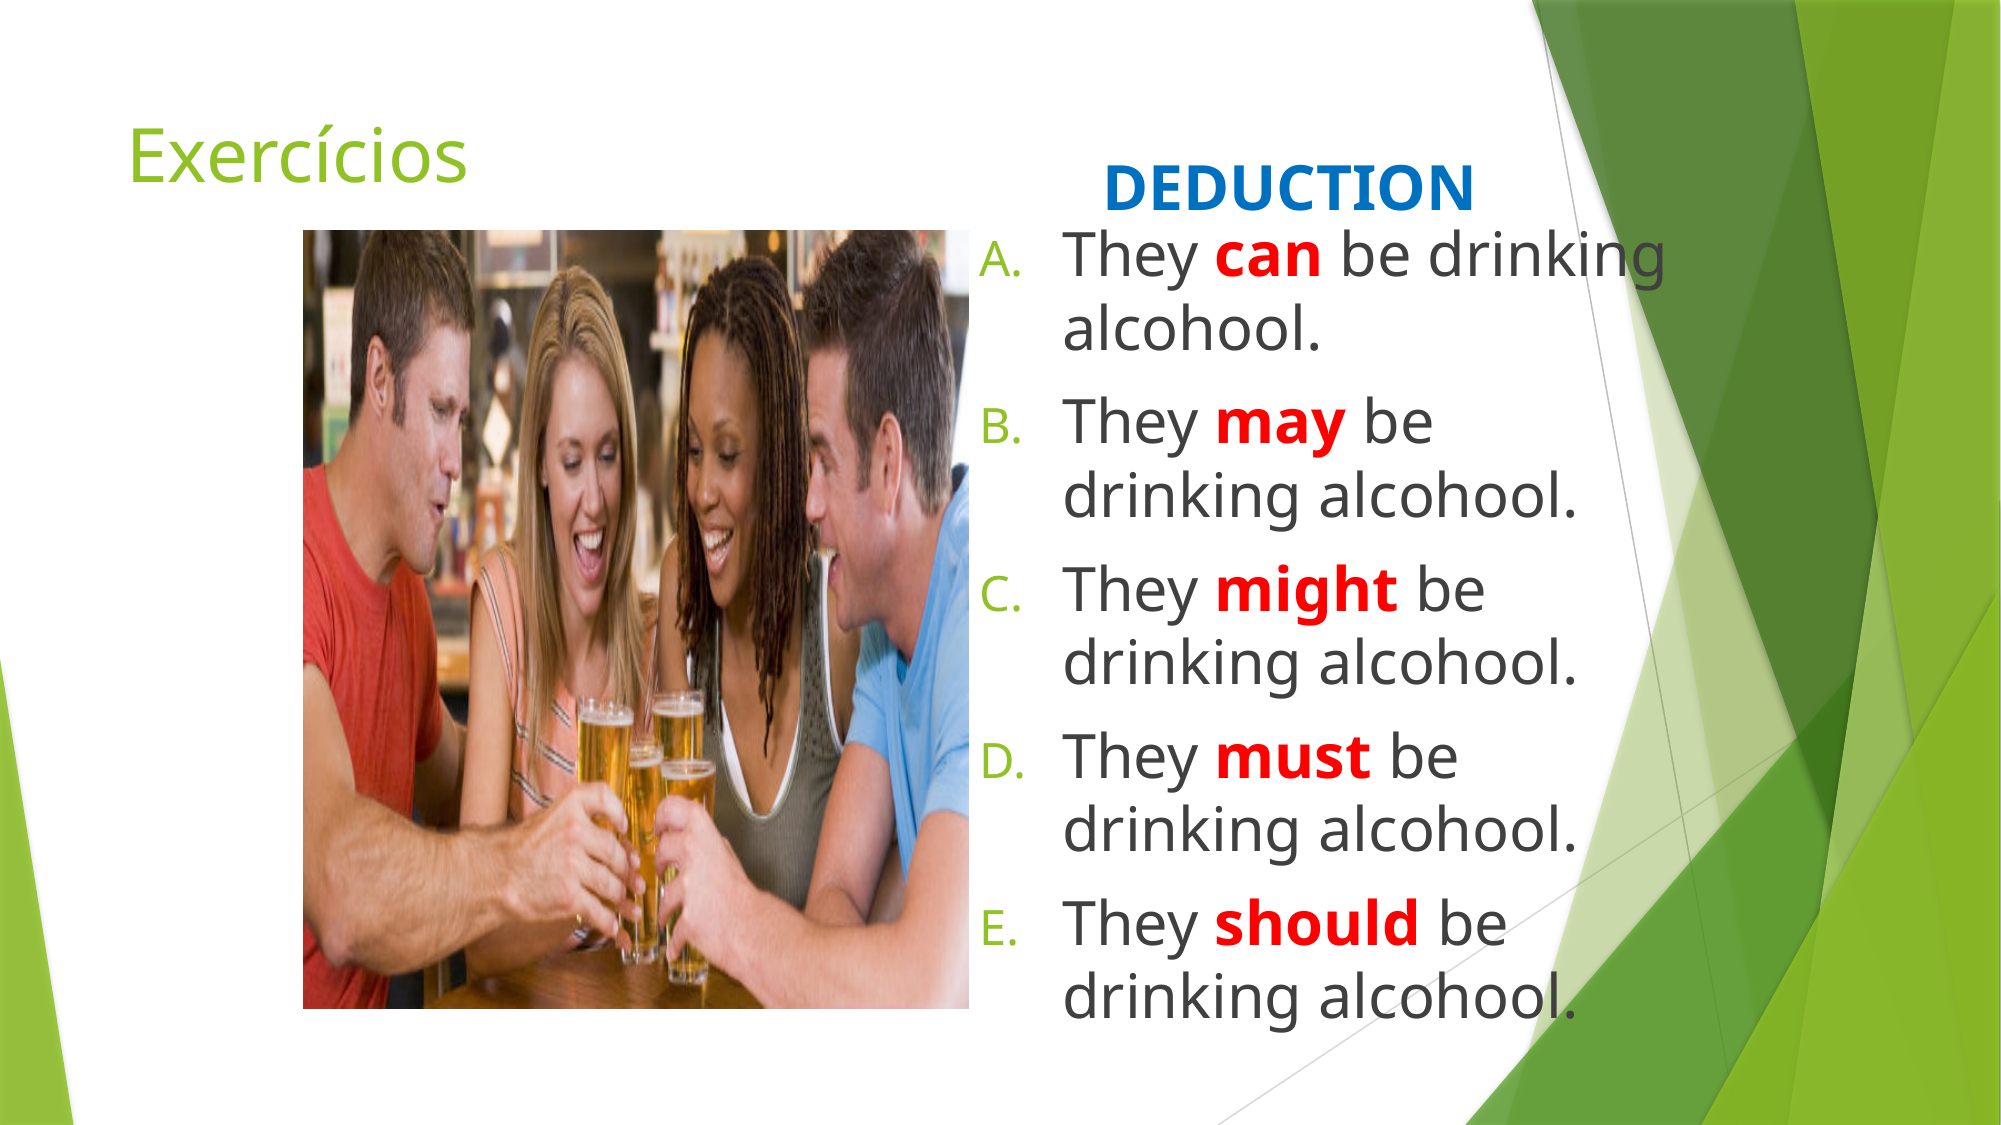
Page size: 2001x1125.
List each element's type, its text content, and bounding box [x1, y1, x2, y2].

list They can be drinking alcohool. They may be drinking alcohool. They might be drinking alcohool. They must be drinking alcohool. They should be drinking alcohool. [964, 208, 1686, 1047]
title Exercícios [111, 99, 1522, 317]
picture [302, 230, 969, 1009]
text_box DEDUCTION [1008, 136, 1572, 231]
